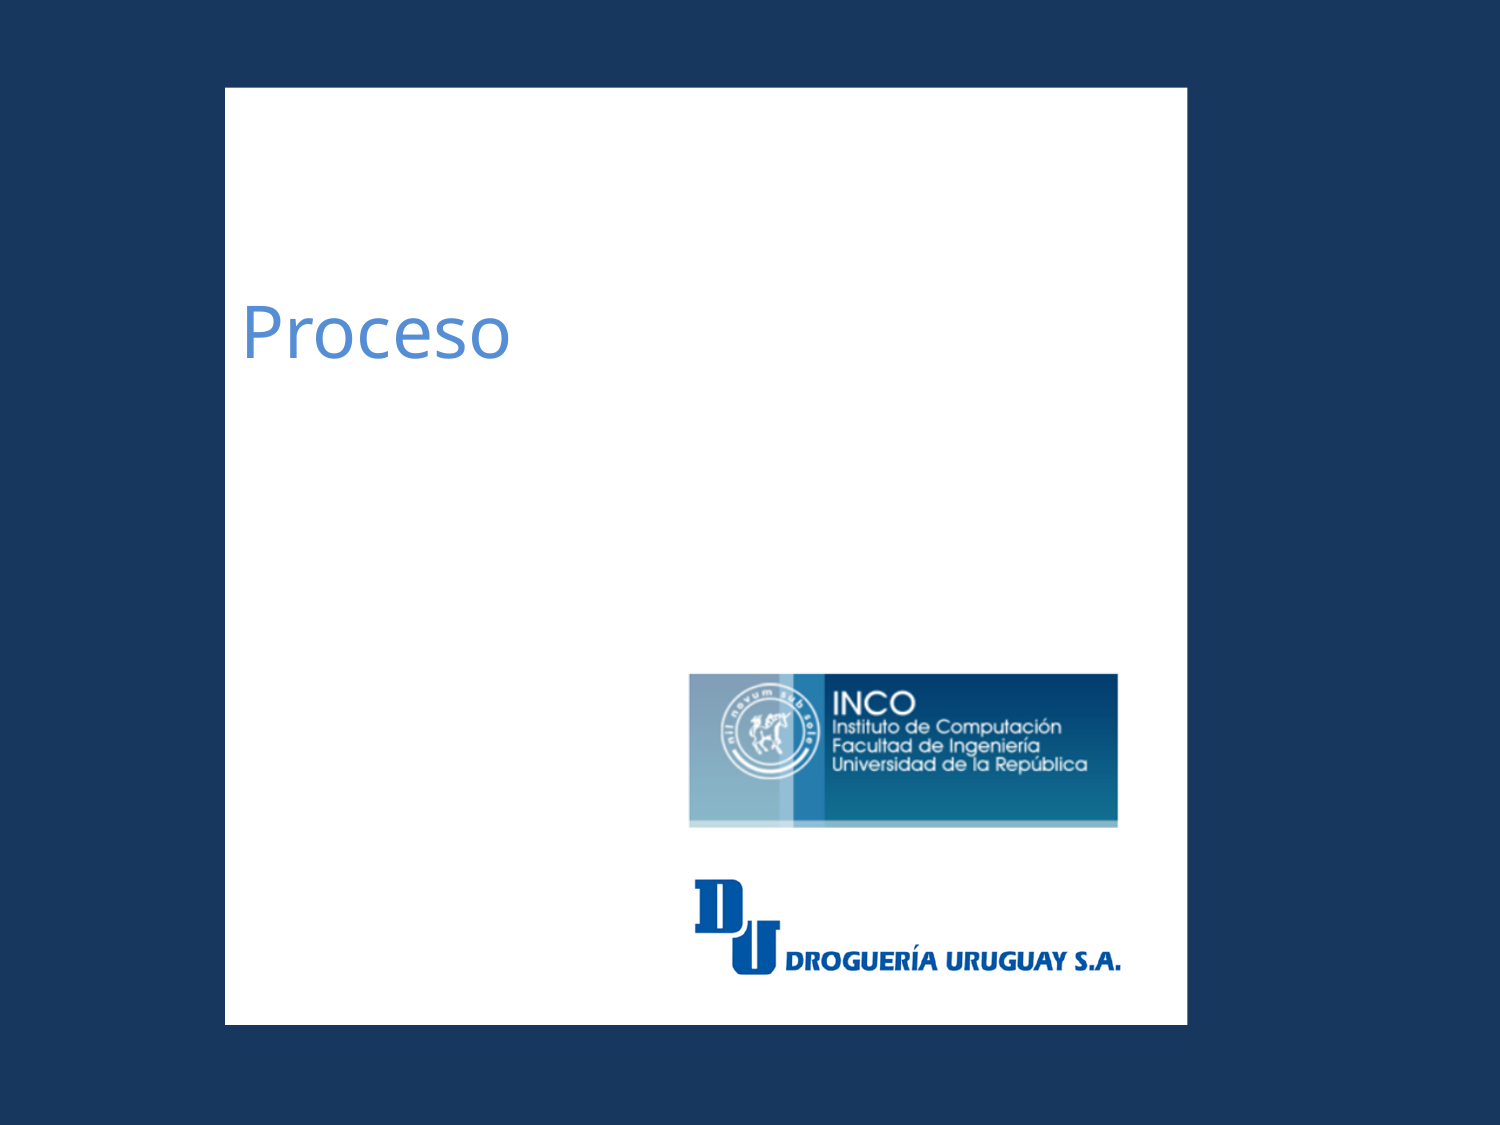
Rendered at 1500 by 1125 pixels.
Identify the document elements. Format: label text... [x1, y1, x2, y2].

picture [689, 874, 1126, 997]
title Proceso [225, 87, 1188, 1025]
picture [678, 667, 1126, 842]
